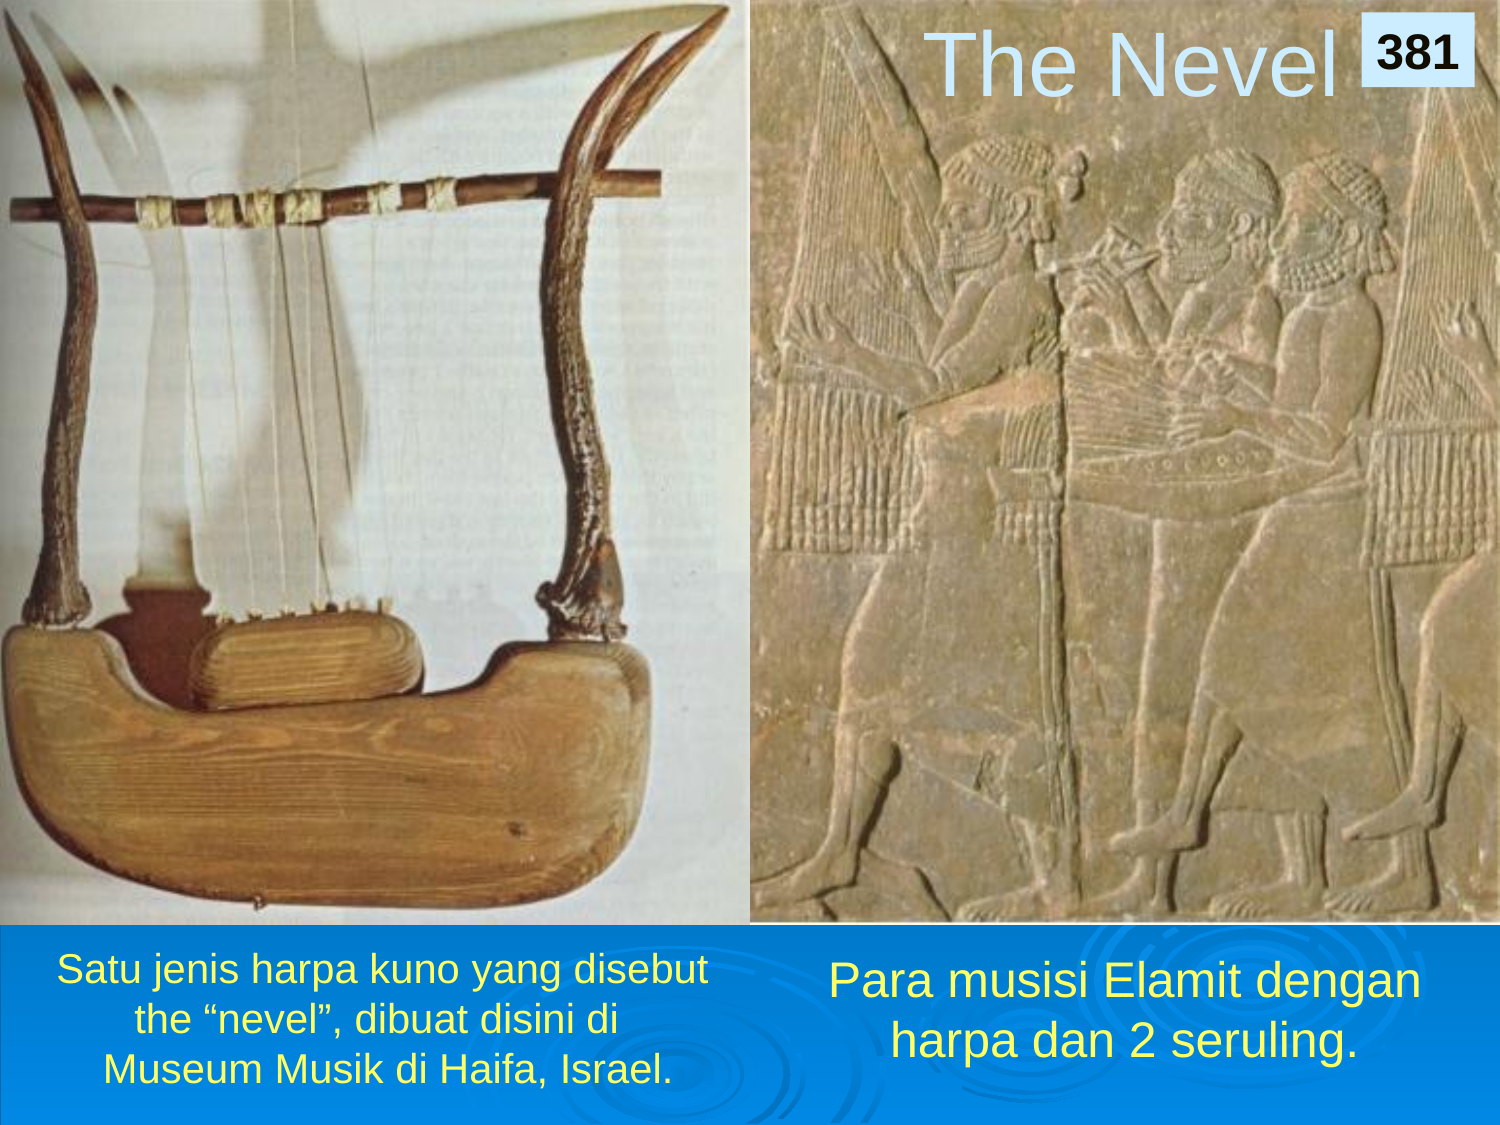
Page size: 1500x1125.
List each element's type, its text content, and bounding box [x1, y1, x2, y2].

text_box Para musisi Elamit dengan harpa dan 2 seruling. [774, 940, 1475, 1075]
picture [0, 0, 1500, 926]
text_box Satu jenis harpa kuno yang disebut the “nevel”, dibuat disini di Museum Musik di Haifa, Israel. [41, 934, 724, 1100]
